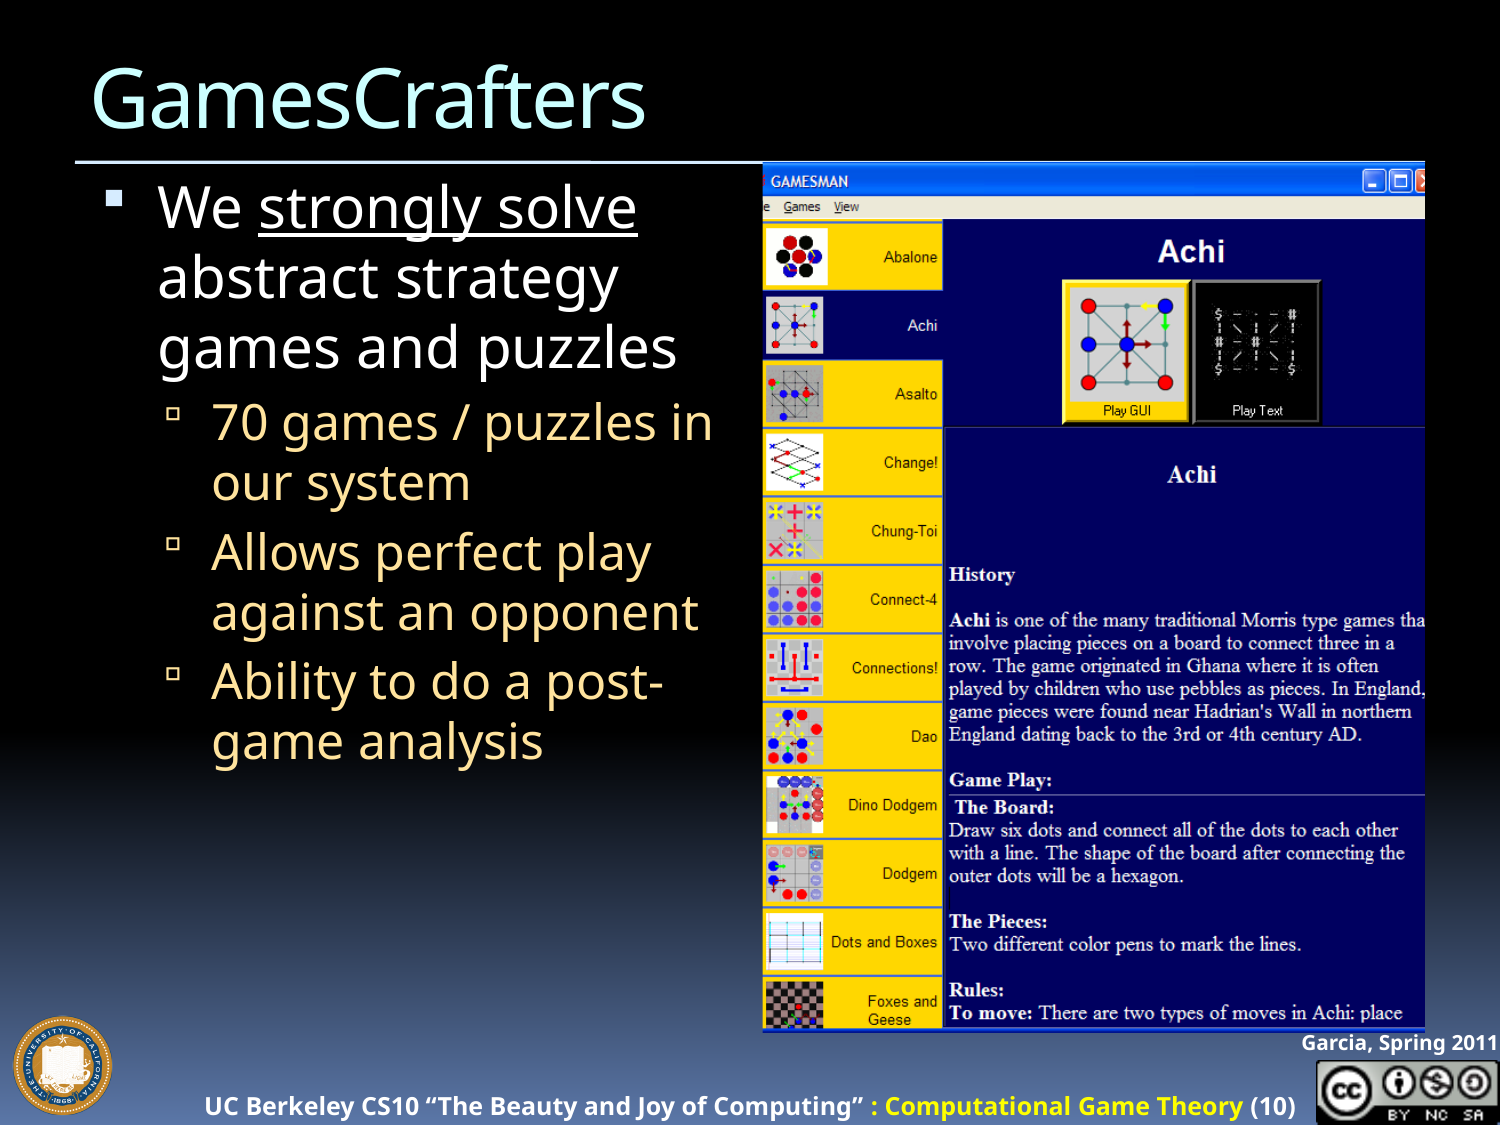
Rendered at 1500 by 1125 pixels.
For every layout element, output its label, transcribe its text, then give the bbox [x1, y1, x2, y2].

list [761, 162, 1426, 1034]
picture [1316, 1060, 1500, 1125]
picture [12, 1015, 113, 1116]
list We strongly solve abstract strategy games and puzzles 70 games / puzzles in our system Allows perfect play against an opponent Ability to do a post-game analysis [74, 162, 738, 1034]
title GamesCrafters [75, 37, 1425, 163]
